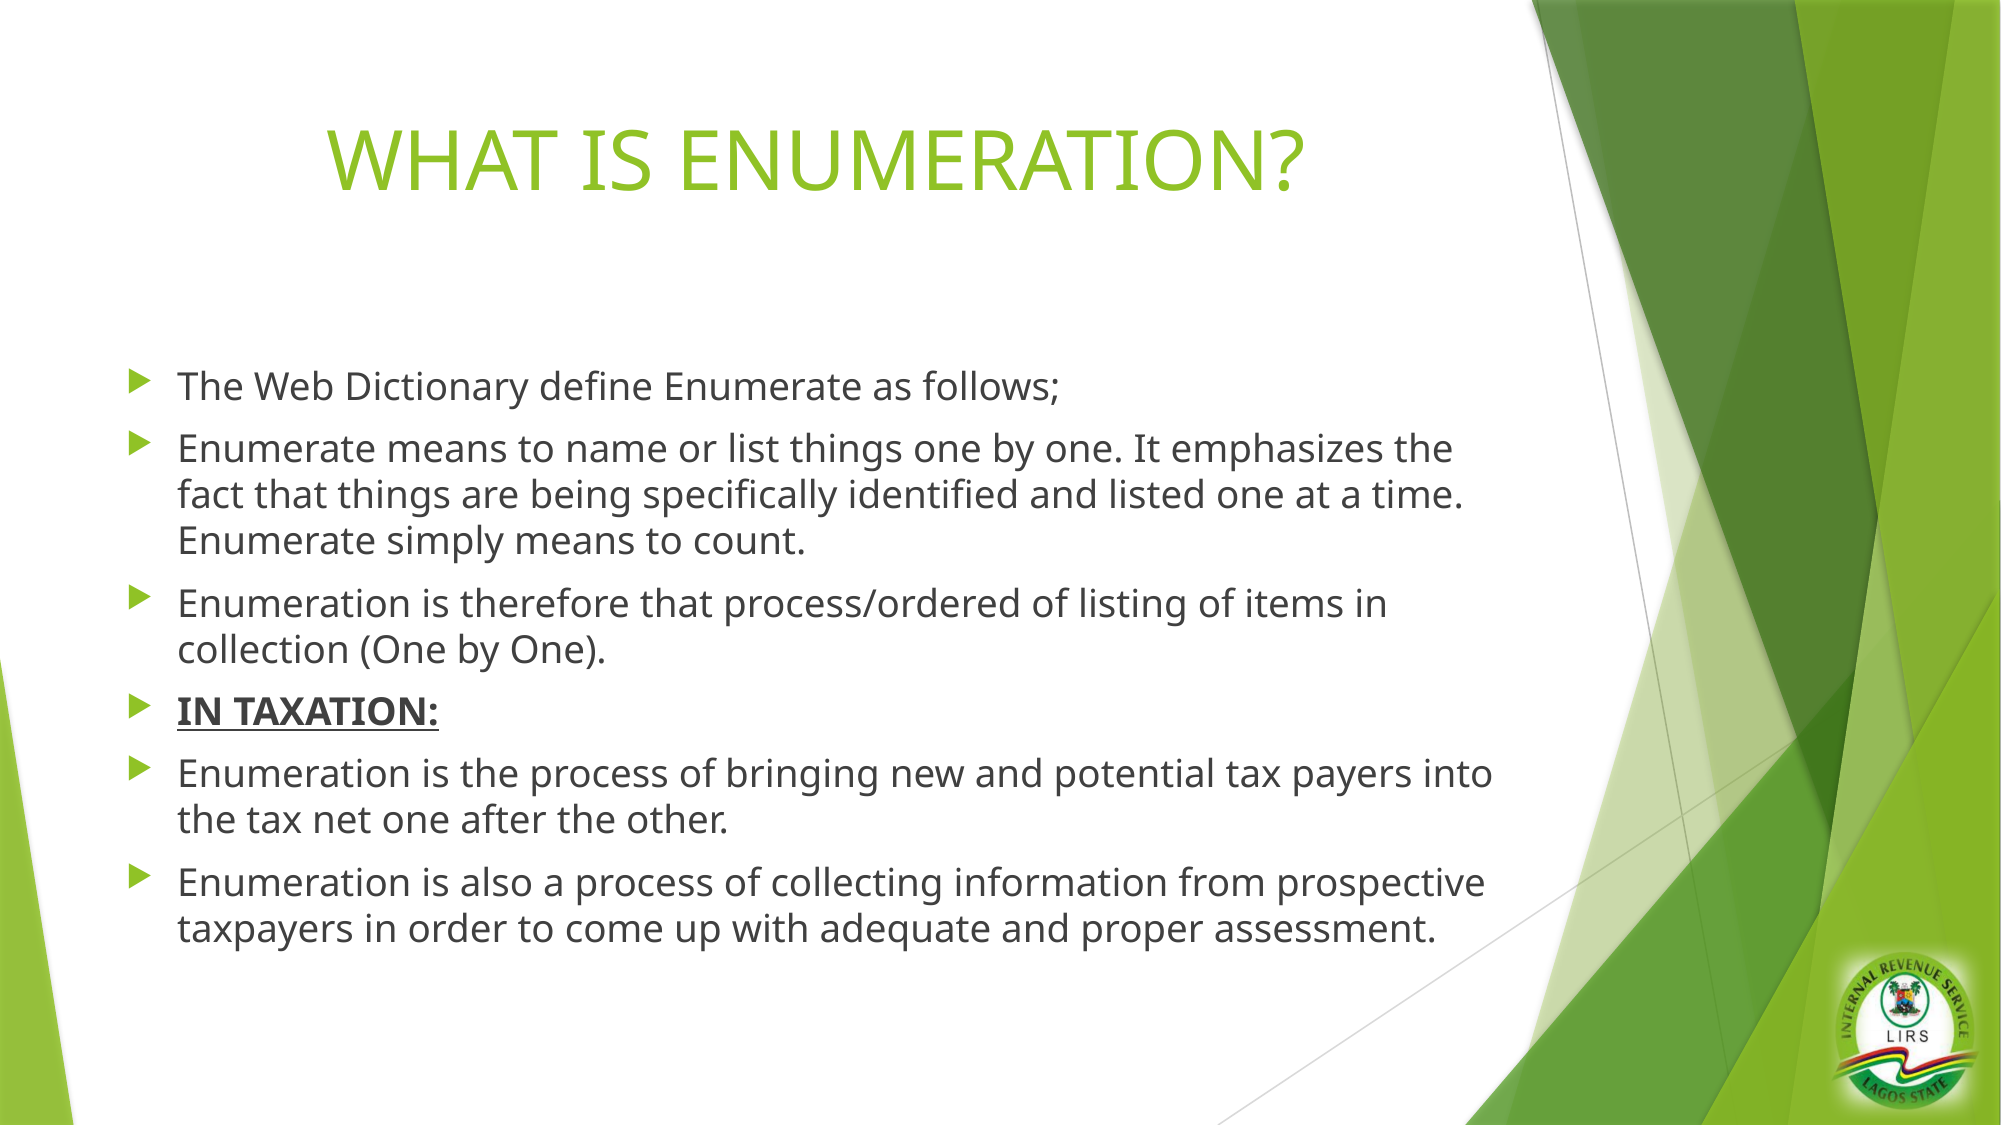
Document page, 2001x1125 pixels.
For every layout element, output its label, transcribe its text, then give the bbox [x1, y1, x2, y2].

list The Web Dictionary define Enumerate as follows; Enumerate means to name or list things one by one. It emphasizes the fact that things are being specifically identified and listed one at a time. Enumerate simply means to count. Enumeration is therefore that process/ordered of listing of items in collection (One by One). IN TAXATION: Enumeration is the process of bringing new and potential tax payers into the tax net one after the other. Enumeration is also a process of collecting information from prospective taxpayers in order to come up with adequate and proper assessment. [111, 354, 1522, 992]
picture [1821, 936, 1989, 1125]
title WHAT IS ENUMERATION? [111, 99, 1522, 317]
